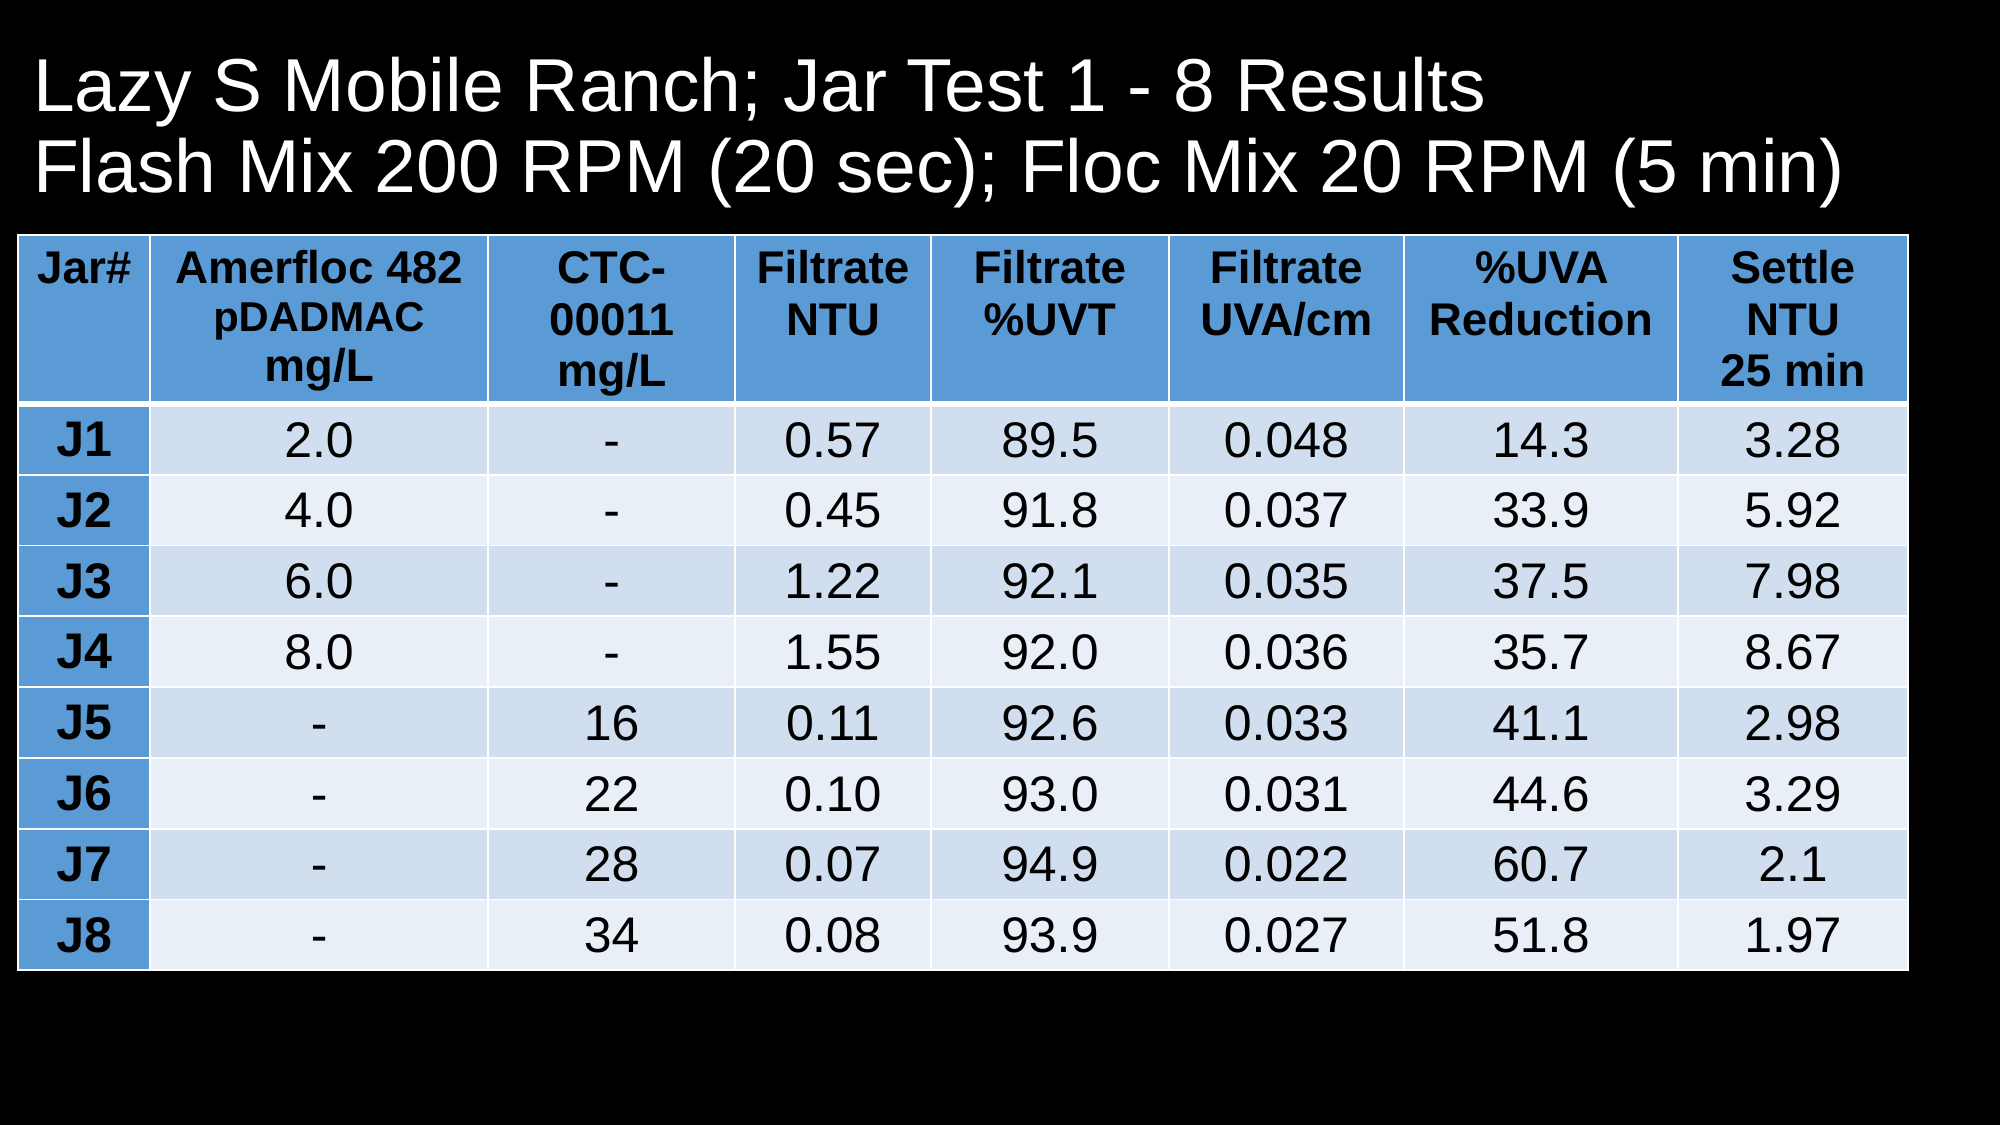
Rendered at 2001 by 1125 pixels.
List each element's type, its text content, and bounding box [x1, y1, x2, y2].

table_cell 0.022 [1170, 830, 1403, 899]
table_cell 1.97 [1679, 900, 1907, 969]
table_cell 60.7 [1405, 830, 1677, 899]
table_cell 0.10 [736, 759, 930, 828]
table_cell 0.07 [736, 830, 930, 899]
table_cell 0.45 [736, 476, 930, 545]
table_cell 3.29 [1679, 759, 1907, 828]
table_cell 92.1 [932, 546, 1168, 615]
table_header Filtrate UVA/cm [1170, 236, 1403, 401]
table_cell J5 [19, 688, 149, 757]
table_cell 44.6 [1405, 759, 1677, 828]
table_header Settle NTU 25 min [1679, 236, 1907, 401]
table_cell 2.1 [1679, 830, 1907, 899]
table_cell J4 [19, 617, 149, 686]
table_cell J7 [19, 830, 149, 899]
table_cell 94.9 [932, 830, 1168, 899]
table_cell 5.92 [1679, 476, 1907, 545]
table_cell 0.048 [1170, 407, 1403, 474]
table_cell J1 [19, 407, 149, 474]
table_header Filtrate NTU [736, 236, 930, 401]
table_cell 3.28 [1679, 407, 1907, 474]
table_cell 0.031 [1170, 759, 1403, 828]
table_cell 93.0 [932, 759, 1168, 828]
table_cell 34 [489, 900, 734, 969]
table_cell - [489, 476, 734, 545]
table_cell 0.11 [736, 688, 930, 757]
table_cell 1.22 [736, 546, 930, 615]
table_cell 6.0 [151, 546, 487, 615]
table_cell 0.037 [1170, 476, 1403, 545]
table_cell - [489, 407, 734, 474]
table_cell 37.5 [1405, 546, 1677, 615]
table_cell 0.035 [1170, 546, 1403, 615]
table_cell 92.6 [932, 688, 1168, 757]
table_header %UVA Reduction [1405, 236, 1677, 401]
table_cell - [151, 688, 487, 757]
table_cell 2.0 [151, 407, 487, 474]
table_cell - [489, 617, 734, 686]
table_header Amerfloc 482 pDADMAC mg/L [151, 236, 487, 401]
table_cell J2 [19, 476, 149, 545]
table_cell J8 [19, 900, 149, 969]
table_cell - [151, 759, 487, 828]
table_cell 92.0 [932, 617, 1168, 686]
table_cell 8.0 [151, 617, 487, 686]
table_cell 2.98 [1679, 688, 1907, 757]
table_cell 35.7 [1405, 617, 1677, 686]
table_cell J3 [19, 546, 149, 615]
table_cell 0.57 [736, 407, 930, 474]
table_cell - [151, 830, 487, 899]
table_cell 4.0 [151, 476, 487, 545]
table_cell 1.55 [736, 617, 930, 686]
table_cell 0.027 [1170, 900, 1403, 969]
title Lazy S Mobile Ranch; Jar Test 1 - 8 Results Flash Mix 200 RPM (20 sec); Floc Mix 20 RPM (5 min) [18, 19, 1973, 237]
table_cell 33.9 [1405, 476, 1677, 545]
table_cell 22 [489, 759, 734, 828]
table_cell 7.98 [1679, 546, 1907, 615]
table_cell 89.5 [932, 407, 1168, 474]
table_cell J6 [19, 759, 149, 828]
table_header Jar# [19, 236, 149, 401]
table_cell 41.1 [1405, 688, 1677, 757]
table_cell 91.8 [932, 476, 1168, 545]
table_cell 16 [489, 688, 734, 757]
table_header CTC-00011 mg/L [489, 236, 734, 401]
table_cell 14.3 [1405, 407, 1677, 474]
table_header Filtrate %UVT [932, 236, 1168, 401]
table_cell 0.08 [736, 900, 930, 969]
table_cell 93.9 [932, 900, 1168, 969]
table_cell 8.67 [1679, 617, 1907, 686]
table_cell - [151, 900, 487, 969]
table_cell 0.036 [1170, 617, 1403, 686]
table_cell 0.033 [1170, 688, 1403, 757]
table_cell 51.8 [1405, 900, 1677, 969]
table_cell 28 [489, 830, 734, 899]
table_cell - [489, 546, 734, 615]
